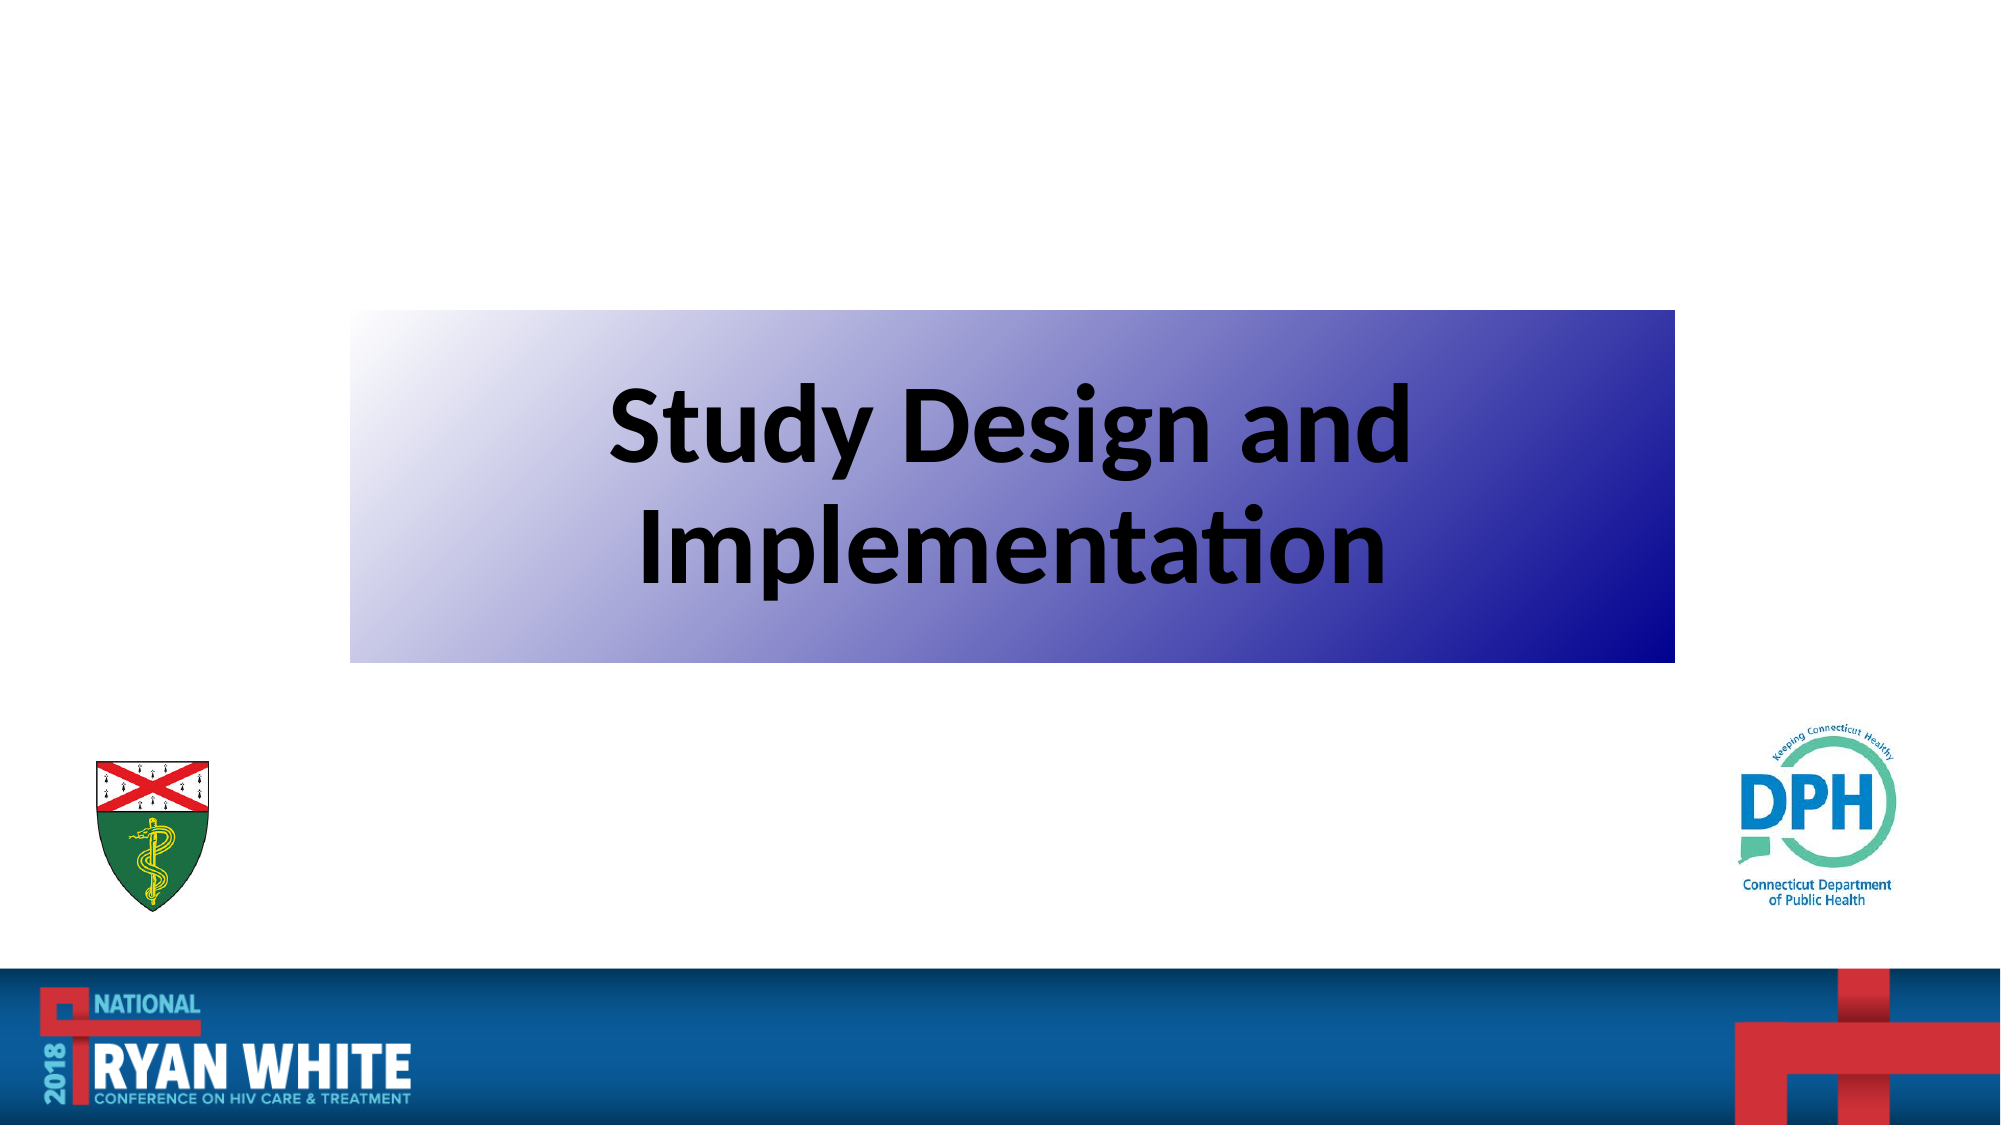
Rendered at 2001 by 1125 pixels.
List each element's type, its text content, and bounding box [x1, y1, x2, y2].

picture [0, 0, 2001, 1125]
title Study Design and Implementation [350, 310, 1675, 663]
